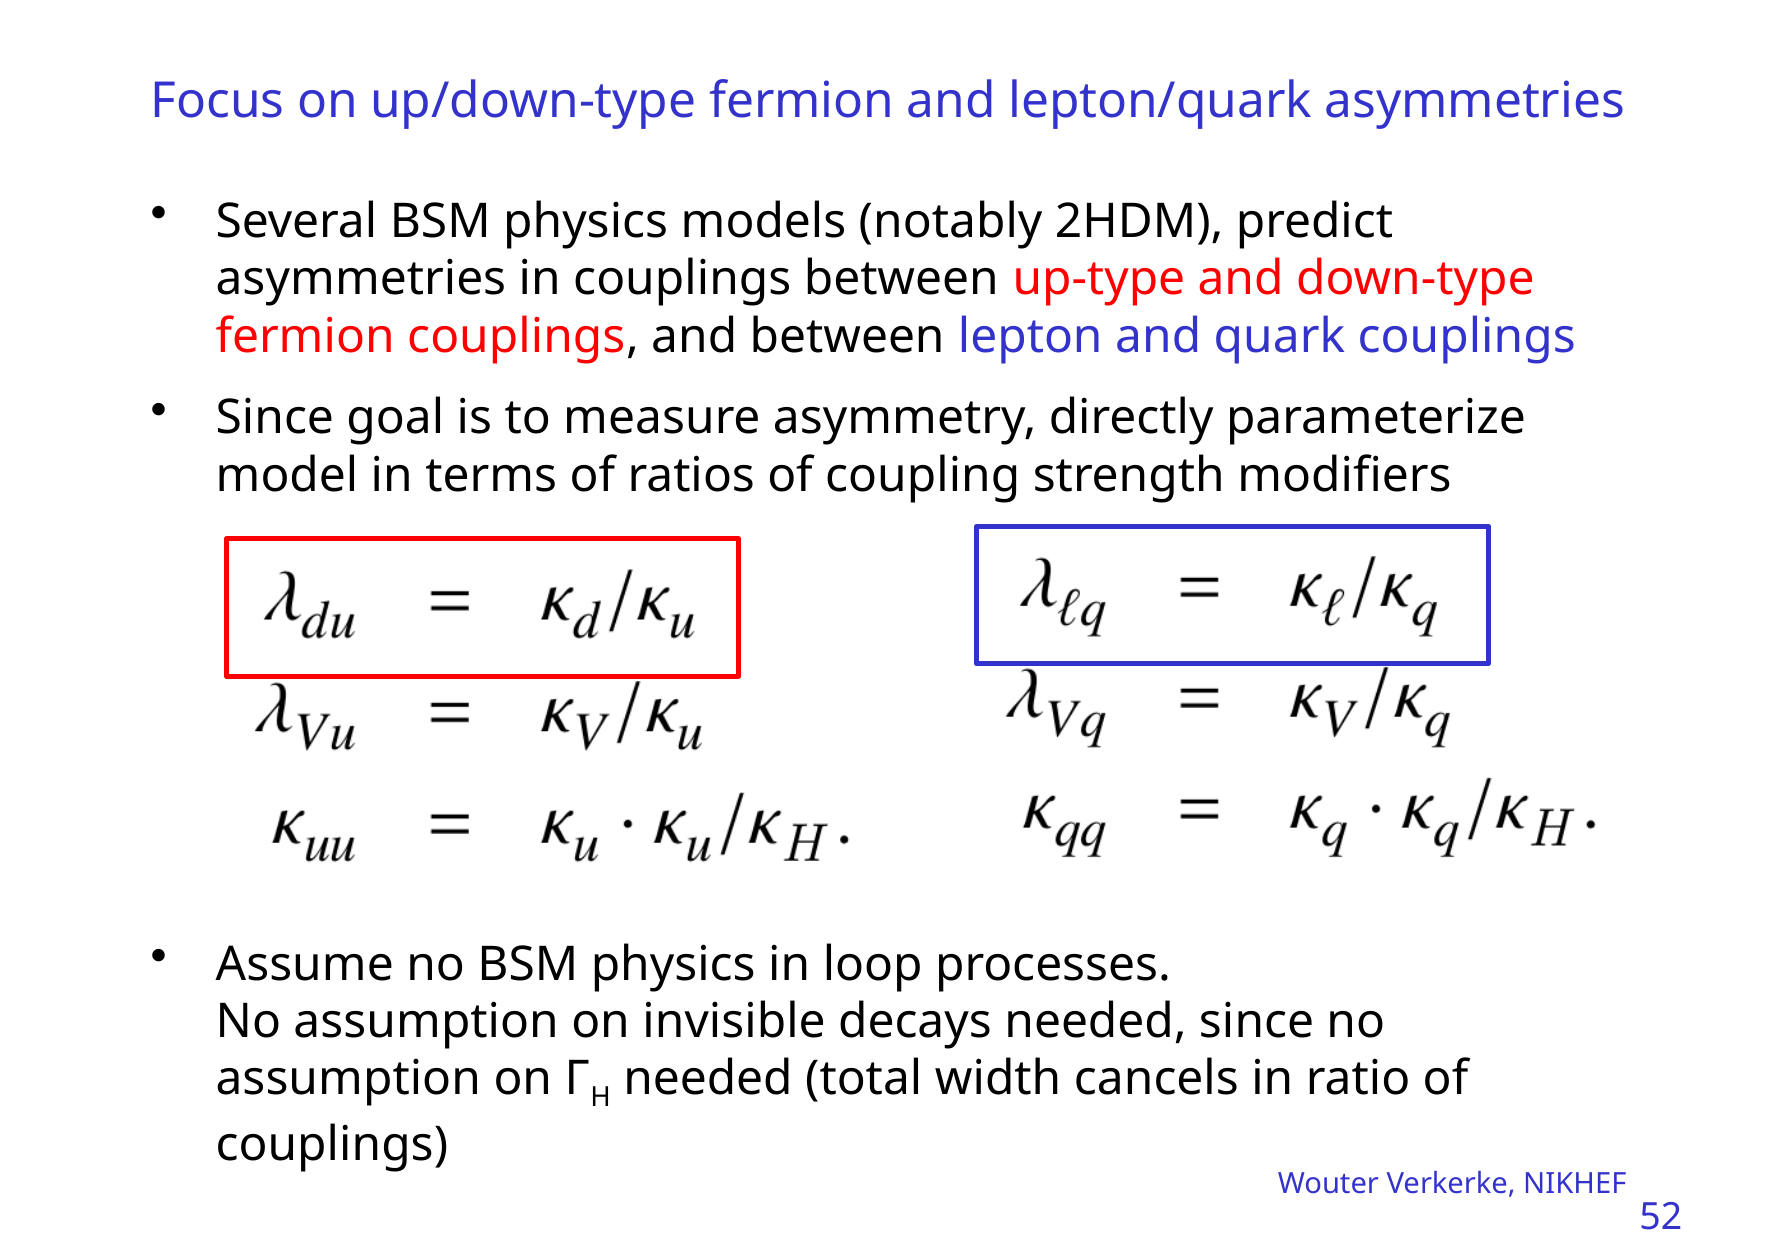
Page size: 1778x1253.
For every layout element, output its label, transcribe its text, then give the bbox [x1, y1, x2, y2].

list Several BSM physics models (notably 2HDM), predict asymmetries in couplings between up-type and down-type fermion couplings, and between lepton and quark couplings Since goal is to measure asymmetry, directly parameterize model in terms of ratios of coupling strength modifiers Assume no BSM physics in loop processes. No assumption on invisible decays needed, since no assumption on ΓH needed (total width cancels in ratio of couplings) [133, 180, 1645, 1142]
title Focus on up/down-type fermion and lepton/quark asymmetries [133, 55, 1645, 140]
text_box [226, 538, 230, 677]
footer Wouter Verkerke, NIKHEF [133, 1154, 1645, 1225]
picture [962, 513, 1639, 917]
text_box 52 [1622, 1182, 1778, 1252]
picture [235, 525, 889, 902]
